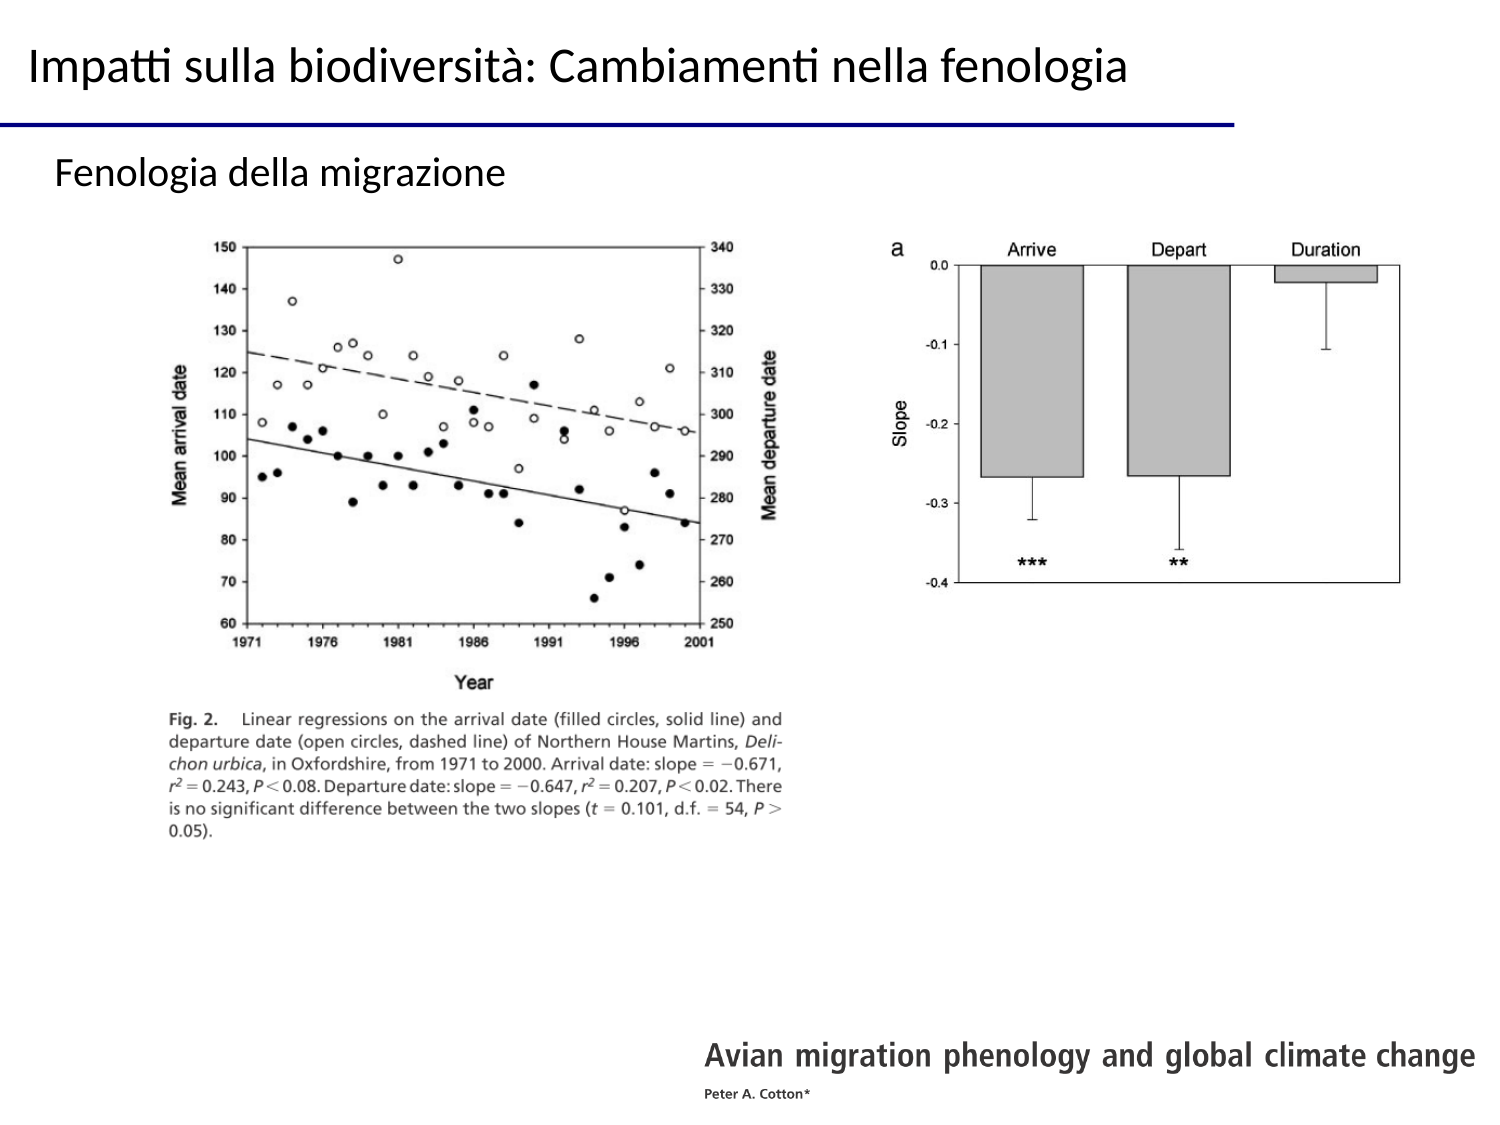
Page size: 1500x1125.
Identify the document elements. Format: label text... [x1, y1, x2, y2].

text_box Impatti sulla biodiversità: Cambiamenti nella fenologia [12, 24, 1145, 100]
picture [699, 1037, 1500, 1107]
picture [874, 224, 1409, 599]
picture [162, 224, 797, 856]
text_box Fenologia della migrazione [39, 137, 522, 203]
